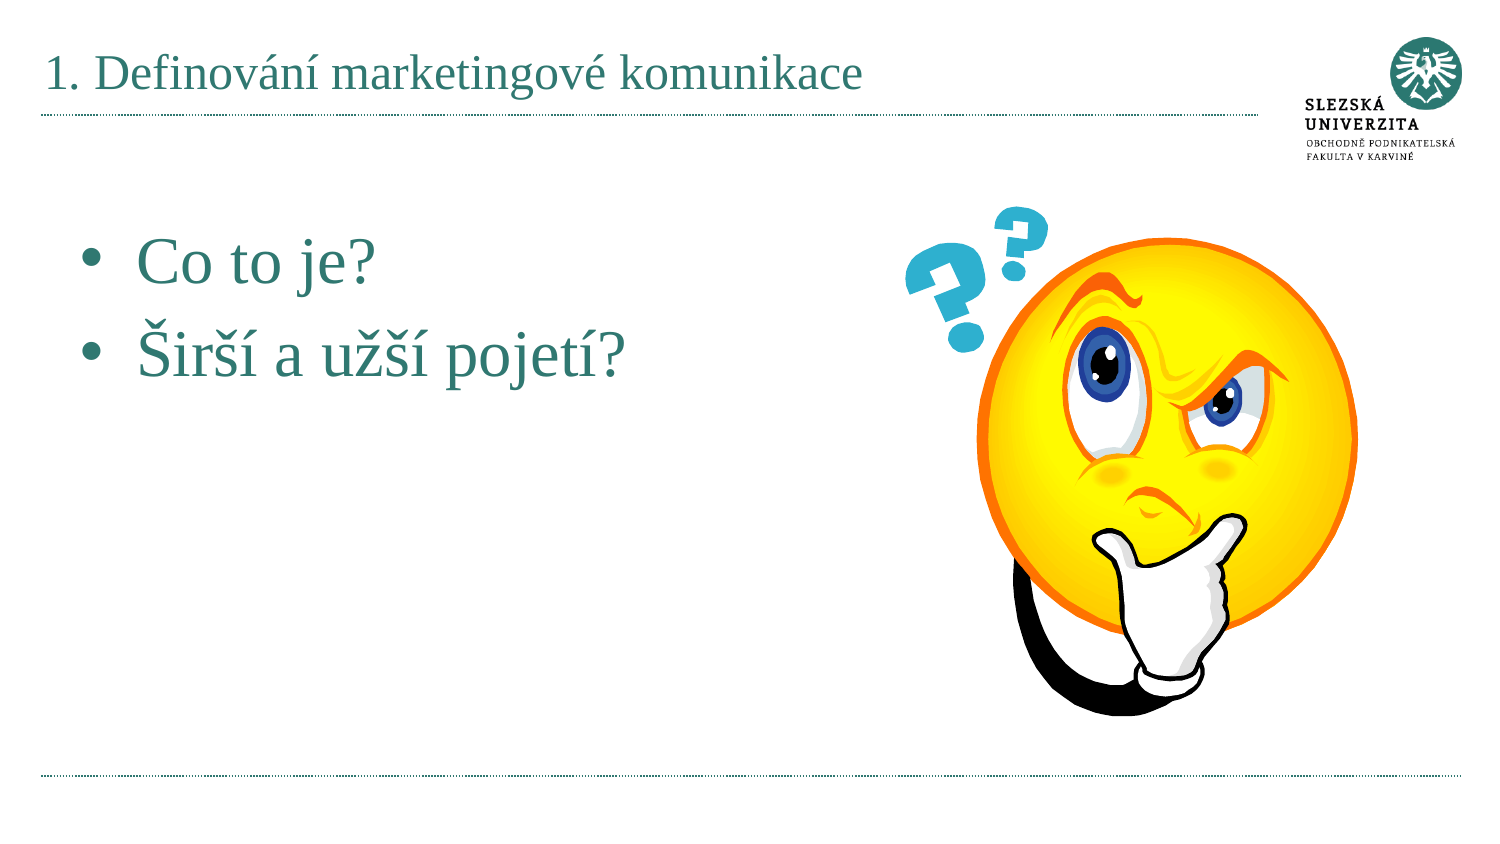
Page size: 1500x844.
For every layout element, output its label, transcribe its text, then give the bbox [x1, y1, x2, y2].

text_box Co to je? Širší a užší pojetí? [64, 209, 904, 729]
title 1. Definování marketingové komunikace [29, 32, 987, 116]
picture [903, 204, 1360, 719]
picture [1305, 37, 1462, 160]
